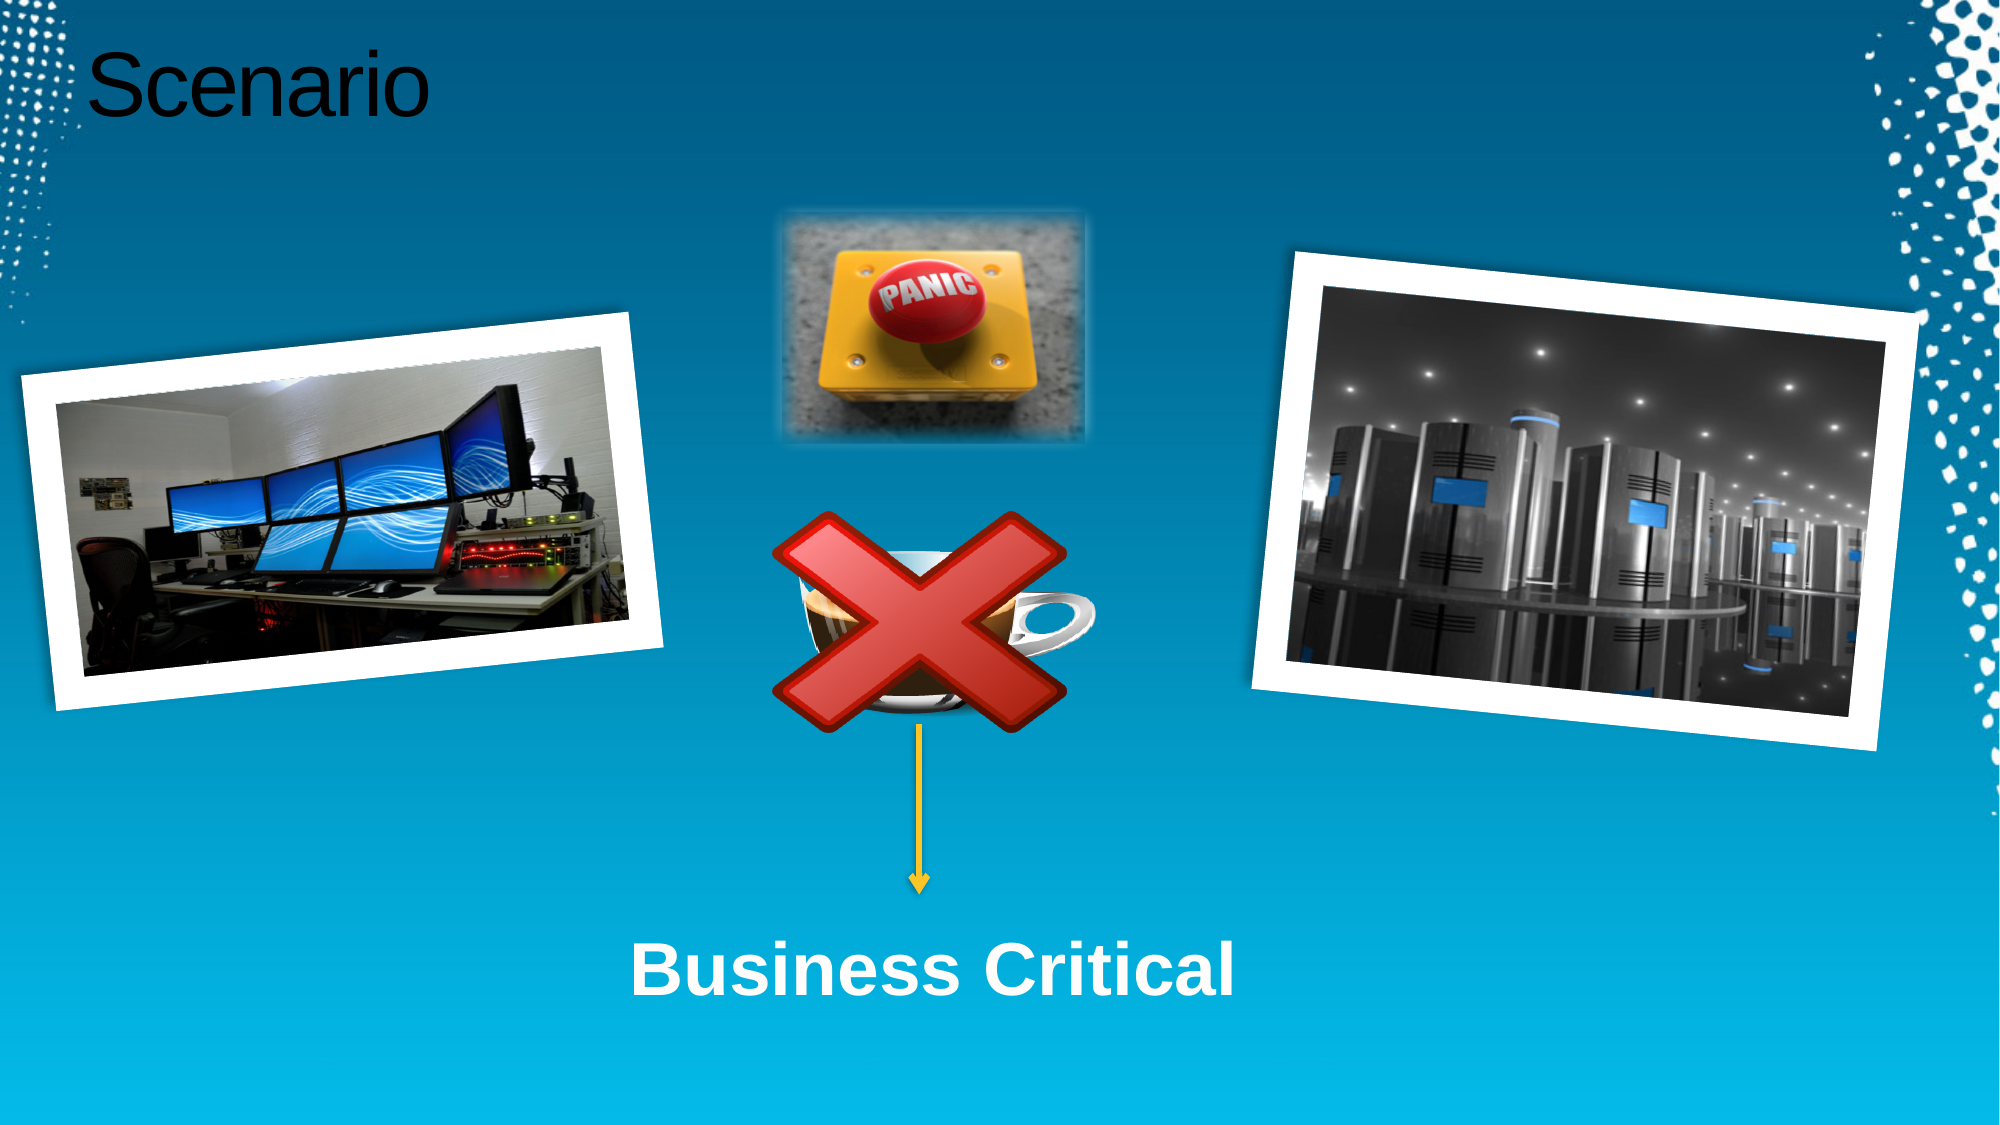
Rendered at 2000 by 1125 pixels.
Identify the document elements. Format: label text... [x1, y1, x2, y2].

picture [13, 41, 25, 49]
picture [1941, 324, 1952, 332]
picture [56, 347, 629, 676]
picture [10, 69, 17, 78]
picture [18, 0, 29, 6]
picture [1926, 344, 1939, 358]
picture [55, 62, 62, 69]
picture [1911, 223, 1918, 230]
picture [1963, 335, 1972, 344]
picture [1963, 535, 1977, 550]
picture [16, 22, 23, 34]
picture [1932, 235, 1943, 241]
picture [1915, 308, 1929, 326]
picture [1946, 155, 1961, 167]
picture [1992, 438, 2000, 448]
picture [1921, 0, 1934, 8]
picture [1935, 379, 1948, 391]
picture [1995, 582, 2000, 595]
picture [1988, 691, 2000, 709]
picture [1950, 359, 1960, 366]
picture [1982, 714, 1993, 729]
picture [1963, 589, 1976, 607]
picture [33, 116, 40, 124]
picture [773, 512, 1095, 732]
picture [1935, 431, 1946, 449]
picture [1898, 188, 1912, 198]
picture [1972, 312, 1985, 322]
picture [1955, 557, 1965, 573]
picture [1900, 240, 1912, 254]
picture [1935, 0, 2000, 306]
picture [58, 32, 66, 41]
picture [1994, 382, 2000, 391]
picture [1991, 747, 2000, 765]
picture [1988, 547, 2000, 561]
picture [9, 84, 15, 91]
picture [1952, 502, 1967, 516]
picture [1914, 164, 1923, 177]
picture [1942, 269, 1953, 276]
title Scenario [85, 37, 1914, 138]
picture [54, 76, 60, 83]
picture [1892, 212, 1902, 216]
picture [43, 42, 49, 53]
picture [1925, 87, 1941, 99]
picture [34, 101, 43, 111]
picture [1974, 683, 1985, 694]
picture [29, 27, 38, 38]
picture [1981, 604, 2000, 620]
picture [1915, 109, 1924, 119]
picture [1978, 517, 1987, 527]
picture [38, 74, 47, 80]
picture [1909, 274, 1920, 291]
picture [1942, 465, 1958, 483]
picture [775, 208, 1092, 447]
picture [45, 16, 55, 24]
picture [1968, 481, 1978, 492]
picture [1948, 413, 1958, 424]
picture [0, 24, 9, 33]
picture [1945, 213, 1955, 220]
picture [1953, 301, 1962, 312]
picture [1970, 426, 1980, 436]
picture [1979, 657, 1995, 676]
picture [42, 31, 53, 39]
picture [0, 155, 5, 163]
picture [47, 0, 57, 10]
picture [1930, 291, 1941, 297]
picture [1928, 399, 1939, 415]
picture [1929, 27, 1945, 45]
picture [3, 10, 11, 18]
picture [11, 55, 21, 64]
picture [1990, 492, 2000, 505]
picture [1957, 187, 1971, 200]
picture [1935, 177, 1945, 189]
picture [31, 131, 37, 138]
picture [41, 59, 48, 67]
picture [18, 13, 26, 19]
picture [33, 88, 42, 97]
picture [30, 14, 40, 23]
picture [1946, 525, 1956, 533]
picture [26, 57, 34, 68]
picture [1922, 200, 1934, 207]
picture [56, 47, 64, 55]
picture [33, 0, 42, 10]
picture [17, 129, 23, 136]
picture [1919, 367, 1930, 378]
picture [1889, 152, 1901, 166]
picture [1991, 637, 2000, 652]
picture [1993, 321, 2000, 339]
picture [6, 97, 12, 105]
picture [1960, 392, 1970, 403]
picture [28, 42, 36, 53]
picture [0, 40, 9, 45]
picture [1980, 460, 1987, 469]
picture [1972, 570, 1986, 583]
picture [1938, 122, 1950, 133]
picture [24, 72, 32, 79]
picture [1925, 141, 1935, 155]
picture [1984, 349, 1992, 357]
picture [1973, 368, 1982, 380]
text_box Business Critical [614, 912, 1254, 1018]
picture [1958, 445, 1968, 460]
picture [1920, 257, 1932, 264]
picture [1287, 287, 1885, 717]
picture [1955, 246, 1965, 256]
picture [16, 143, 21, 151]
picture [1983, 404, 1992, 414]
picture [1963, 278, 1976, 291]
picture [1969, 625, 1985, 642]
